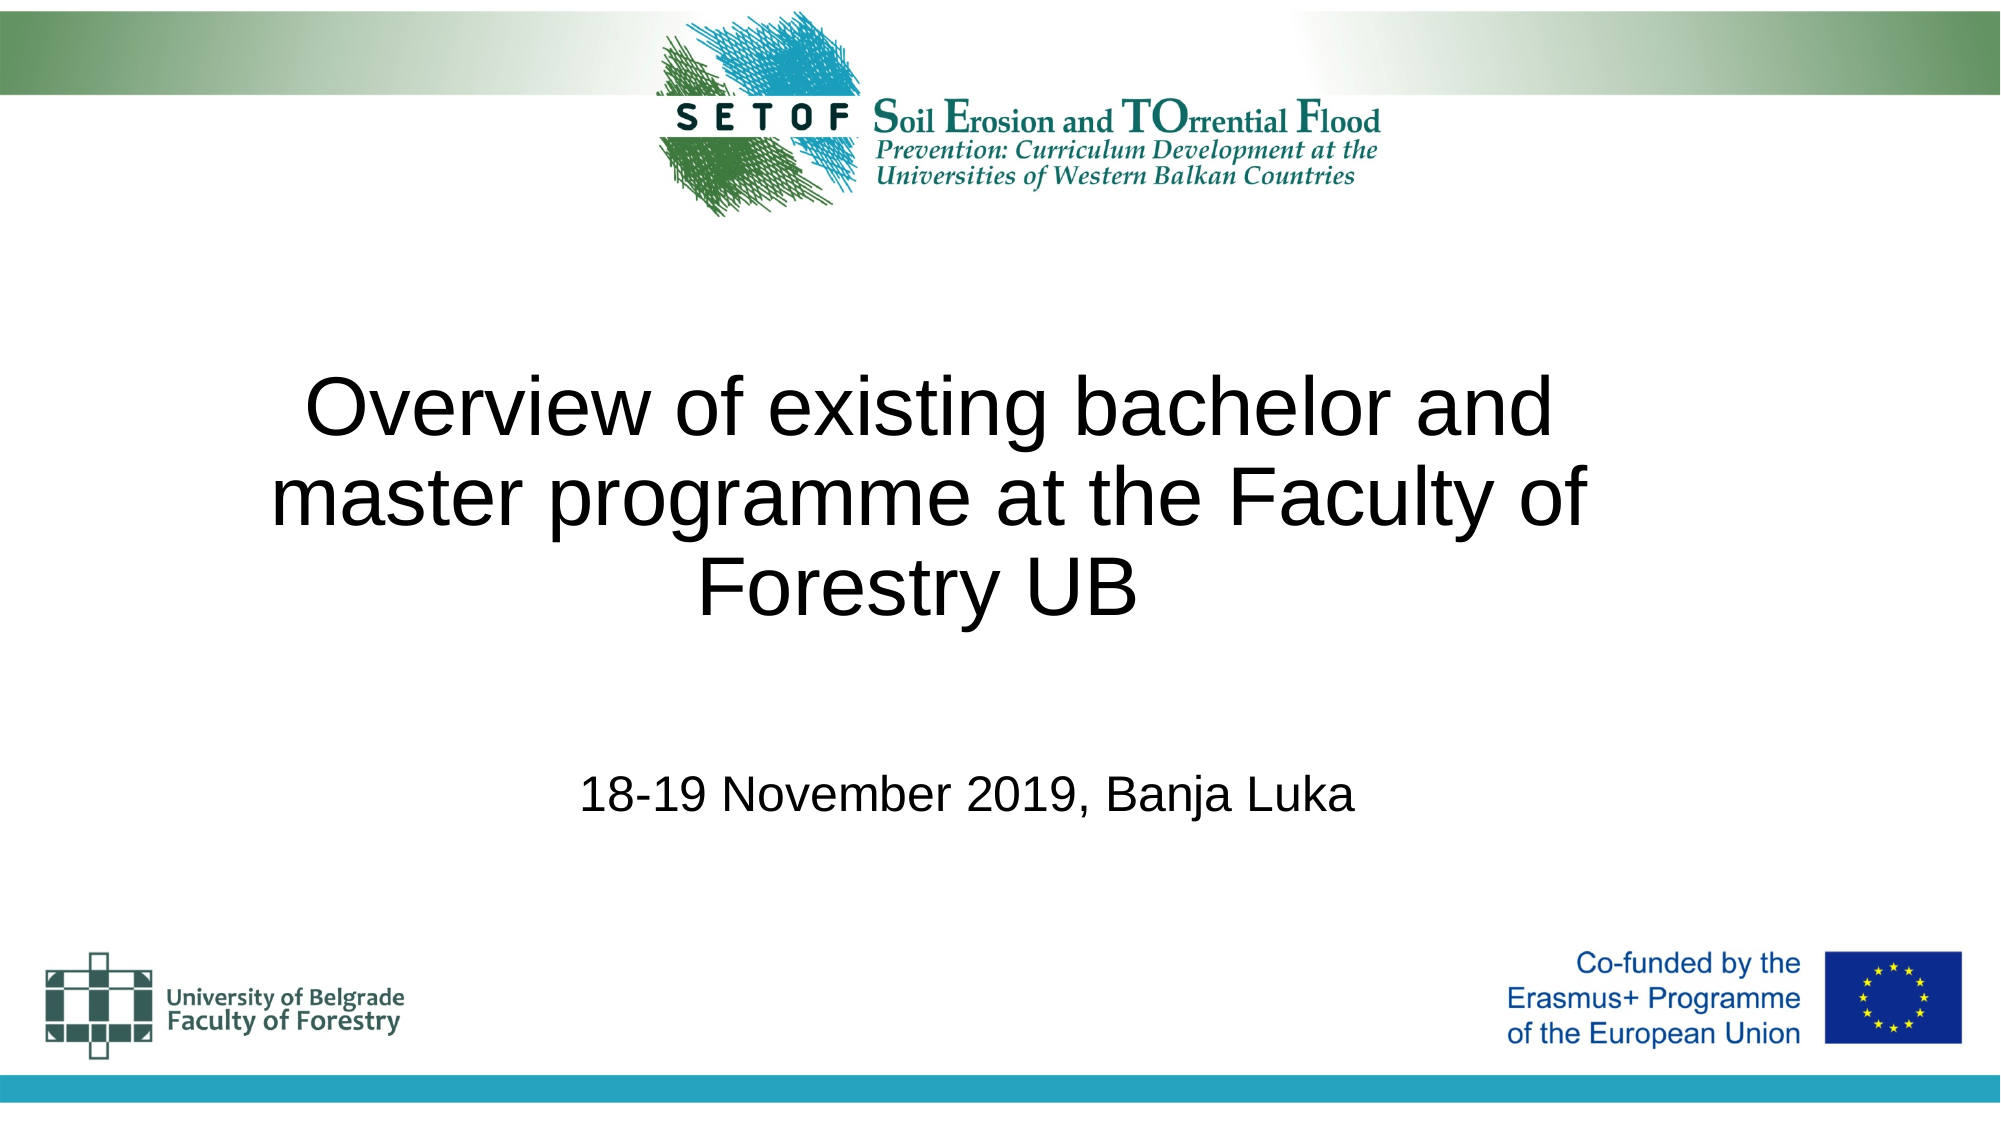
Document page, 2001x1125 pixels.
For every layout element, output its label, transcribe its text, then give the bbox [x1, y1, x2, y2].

picture [0, 0, 2001, 1125]
title Overview of existing bachelor and master programme at the Faculty of Forestry UB [179, 248, 1680, 641]
subtitle 18-19 November 2019, Banja Luka [217, 679, 1718, 952]
